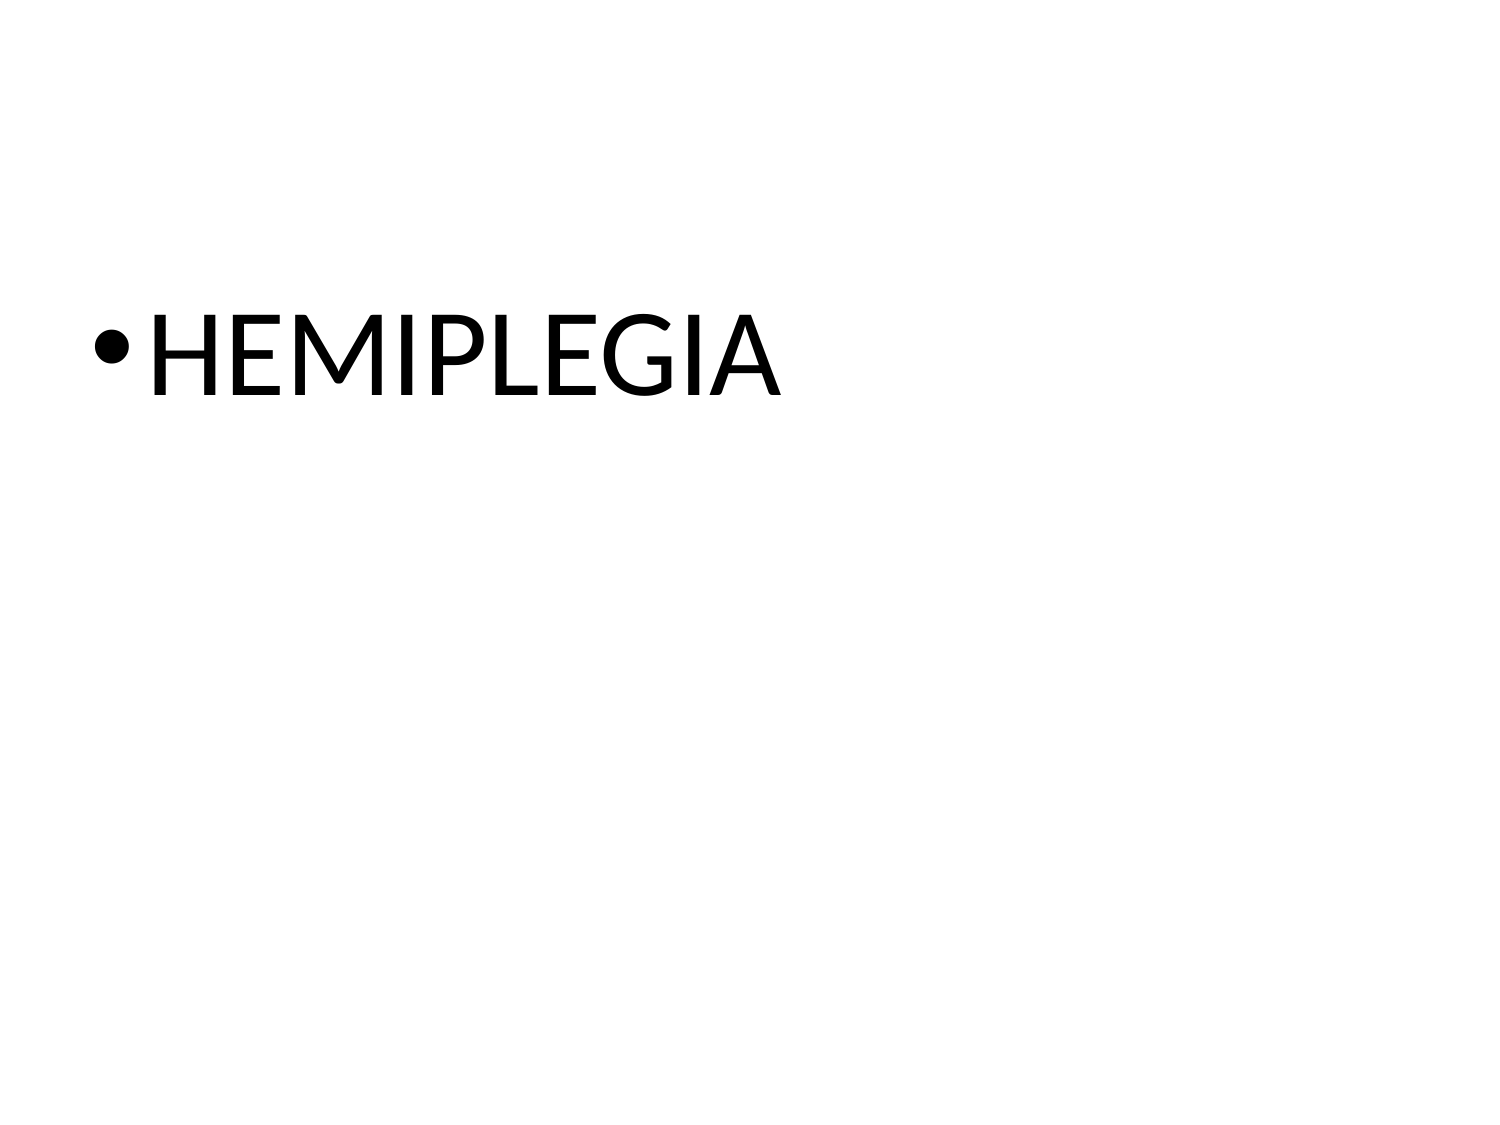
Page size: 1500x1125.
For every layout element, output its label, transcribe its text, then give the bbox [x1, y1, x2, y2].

list HEMIPLEGIA [75, 262, 1425, 1005]
